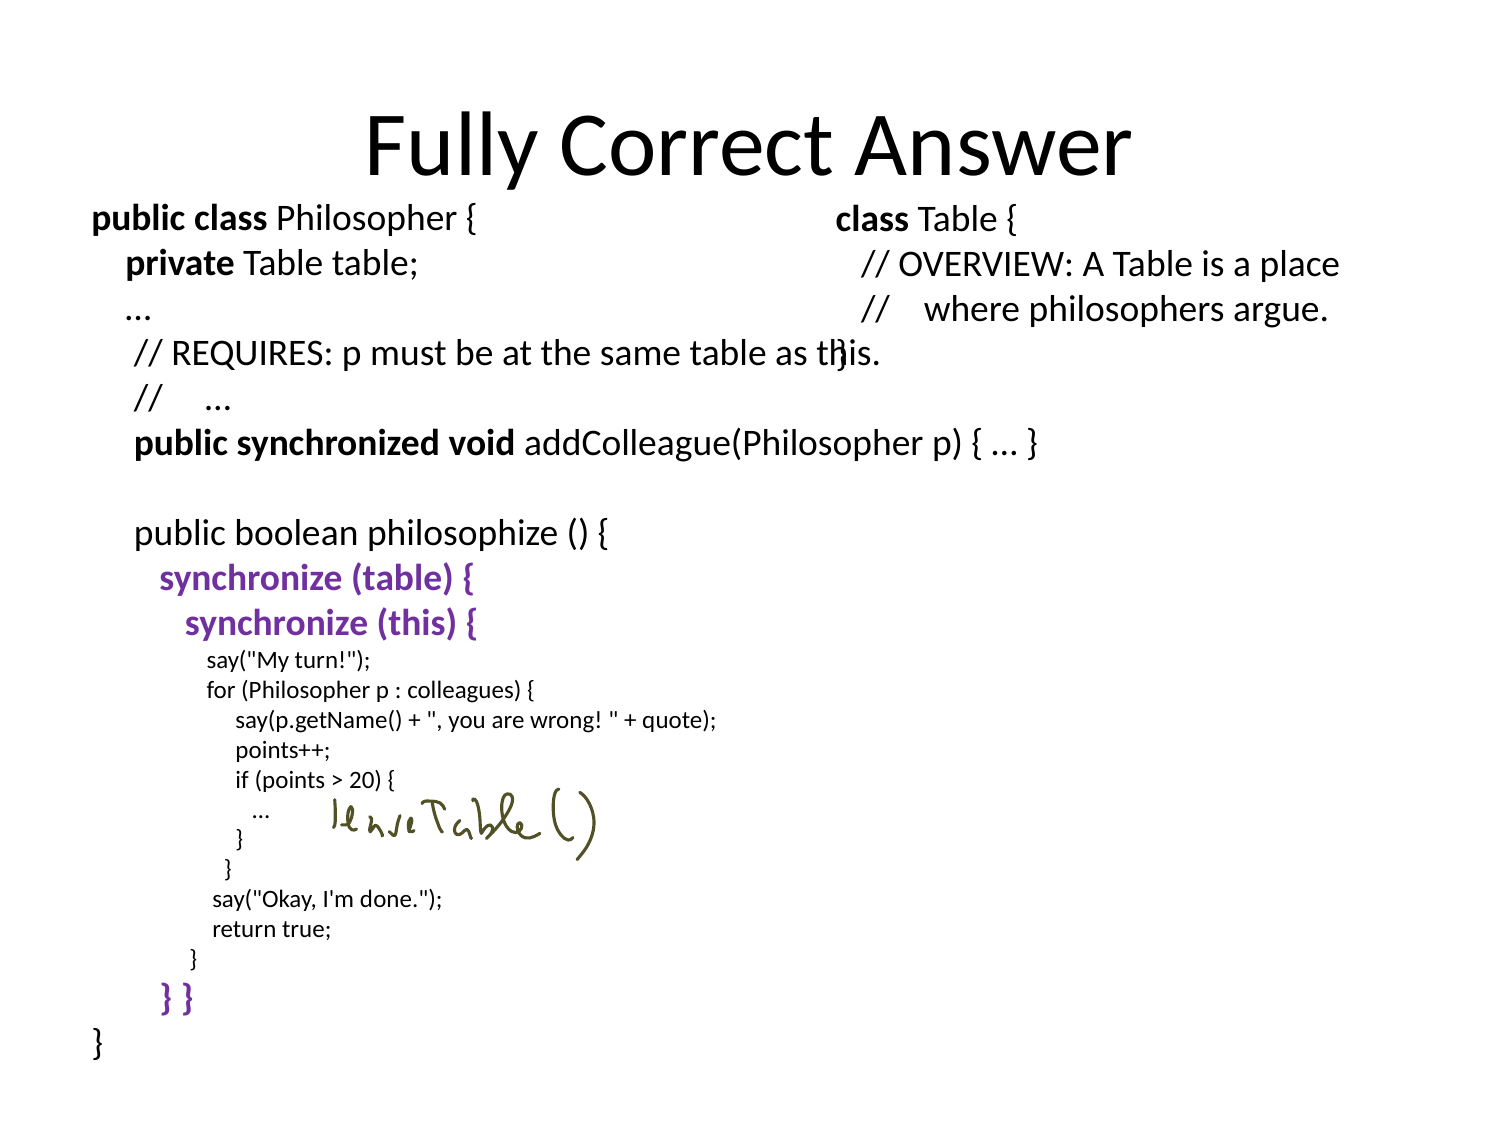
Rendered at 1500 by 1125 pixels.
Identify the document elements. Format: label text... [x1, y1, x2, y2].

title Fully Correct Answer [75, 45, 1425, 233]
text_box class Table { // OVERVIEW: A Table is a place // where philosophers argue. } [820, 186, 1461, 382]
text_box public class Philosopher { private Table table; … // REQUIRES: p must be at the same table as this. // … public synchronized void addColleague(Philosopher p) { … } public boolean philosophize () { synchronize (table) { synchronize (this) { say("My turn!"); for (Philosopher p : colleagues) { say(p.getName() + ", you are wrong! " + quote); points++; if (points > 20) { … } } say("Okay, I'm done."); return true; } } } } [76, 185, 1088, 1071]
